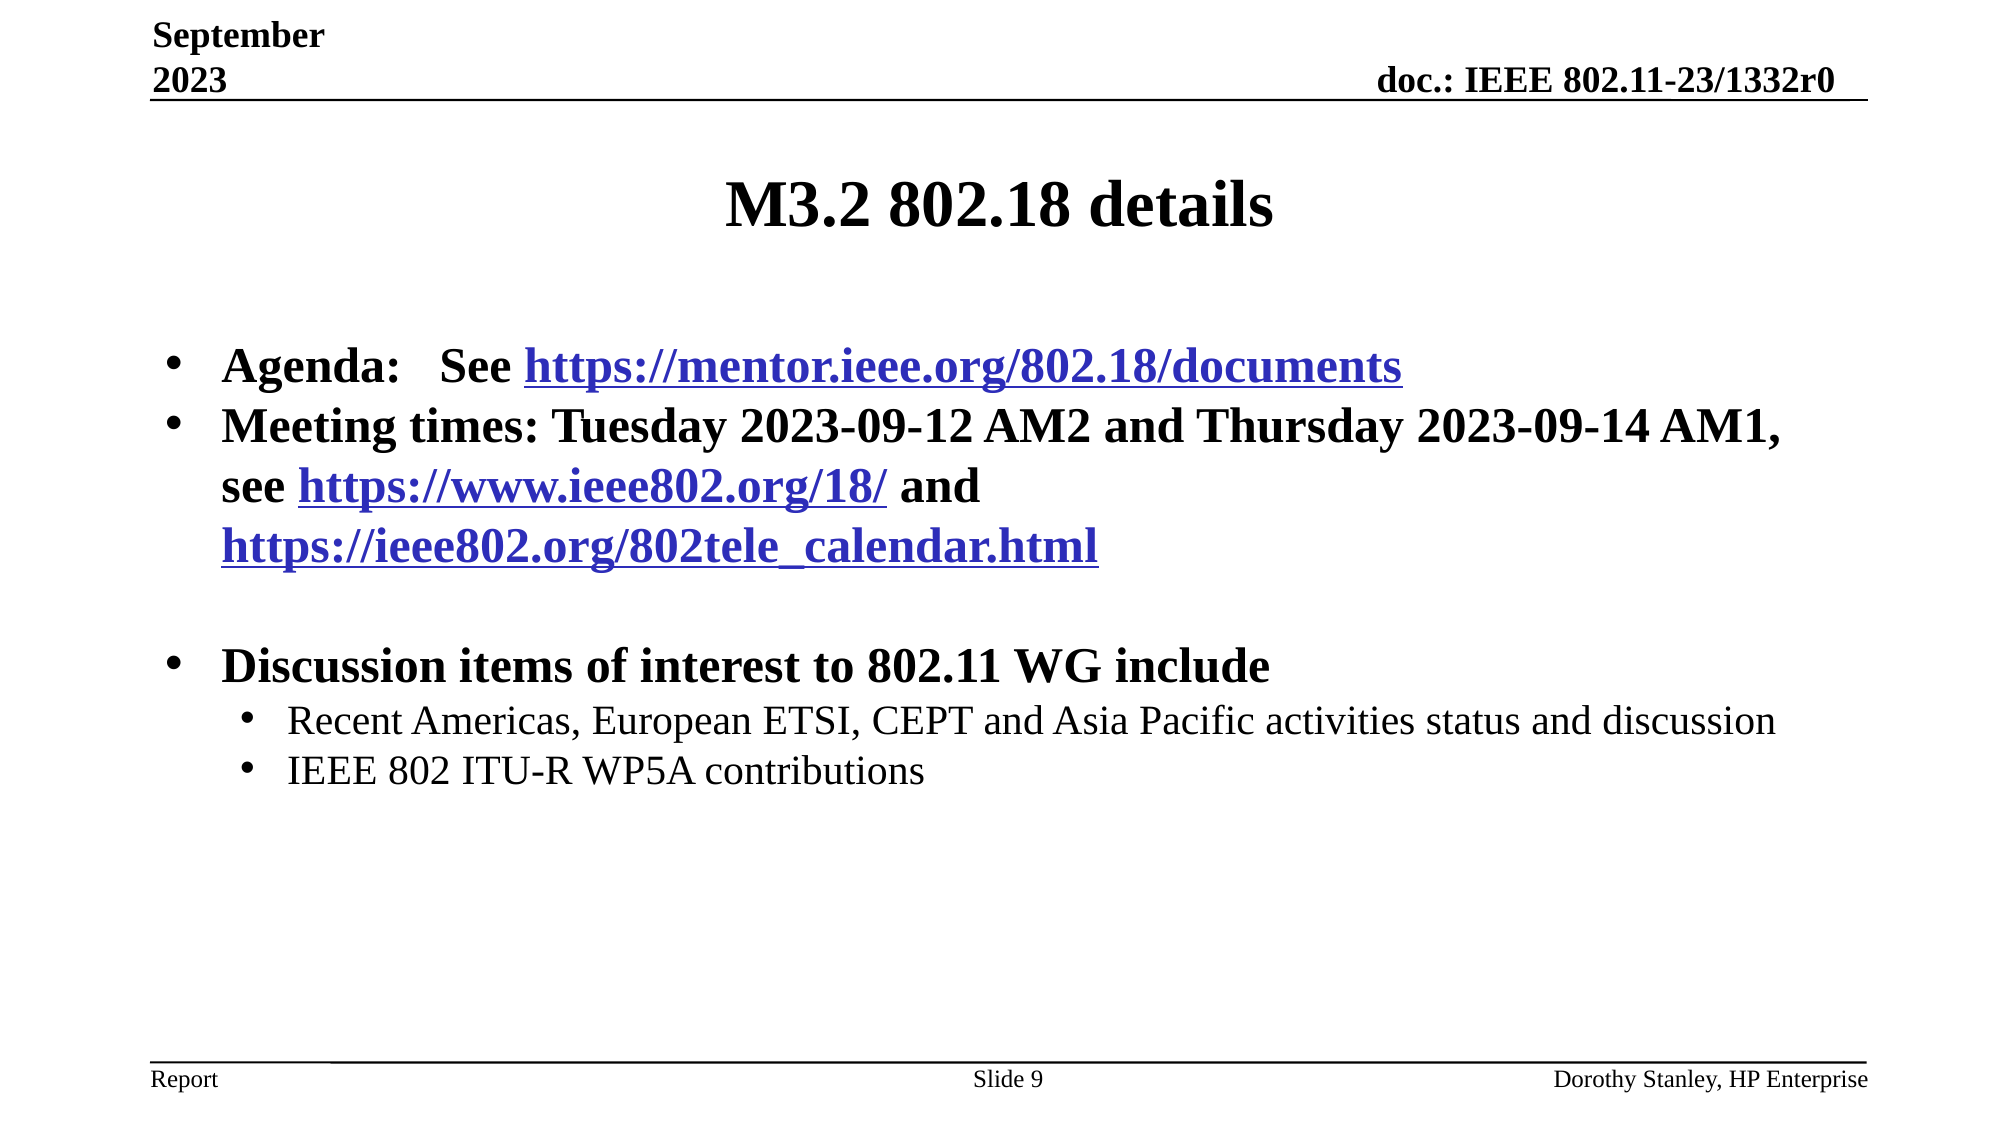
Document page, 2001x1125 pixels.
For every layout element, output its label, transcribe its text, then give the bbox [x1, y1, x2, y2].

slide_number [152, 54, 406, 101]
footer Dorothy Stanley, HP Enterprise [1512, 1061, 1869, 1093]
list Agenda: See https://mentor.ieee.org/802.18/documents Meeting times: Tuesday 2023-09-12 AM2 and Thursday 2023-09-14 AM1, see https://www.ieee802.org/18/ and https://ieee802.org/802tele_calendar.html Discussion items of interest to 802.11 WG include Recent Americas, European ETSI, CEPT and Asia Pacific activities status and discussion IEEE 802 ITU-R WP5A contributions [150, 324, 1850, 1000]
slide_number Slide 9 [964, 1061, 1053, 1093]
title M3.2 802.18 details [150, 112, 1850, 288]
